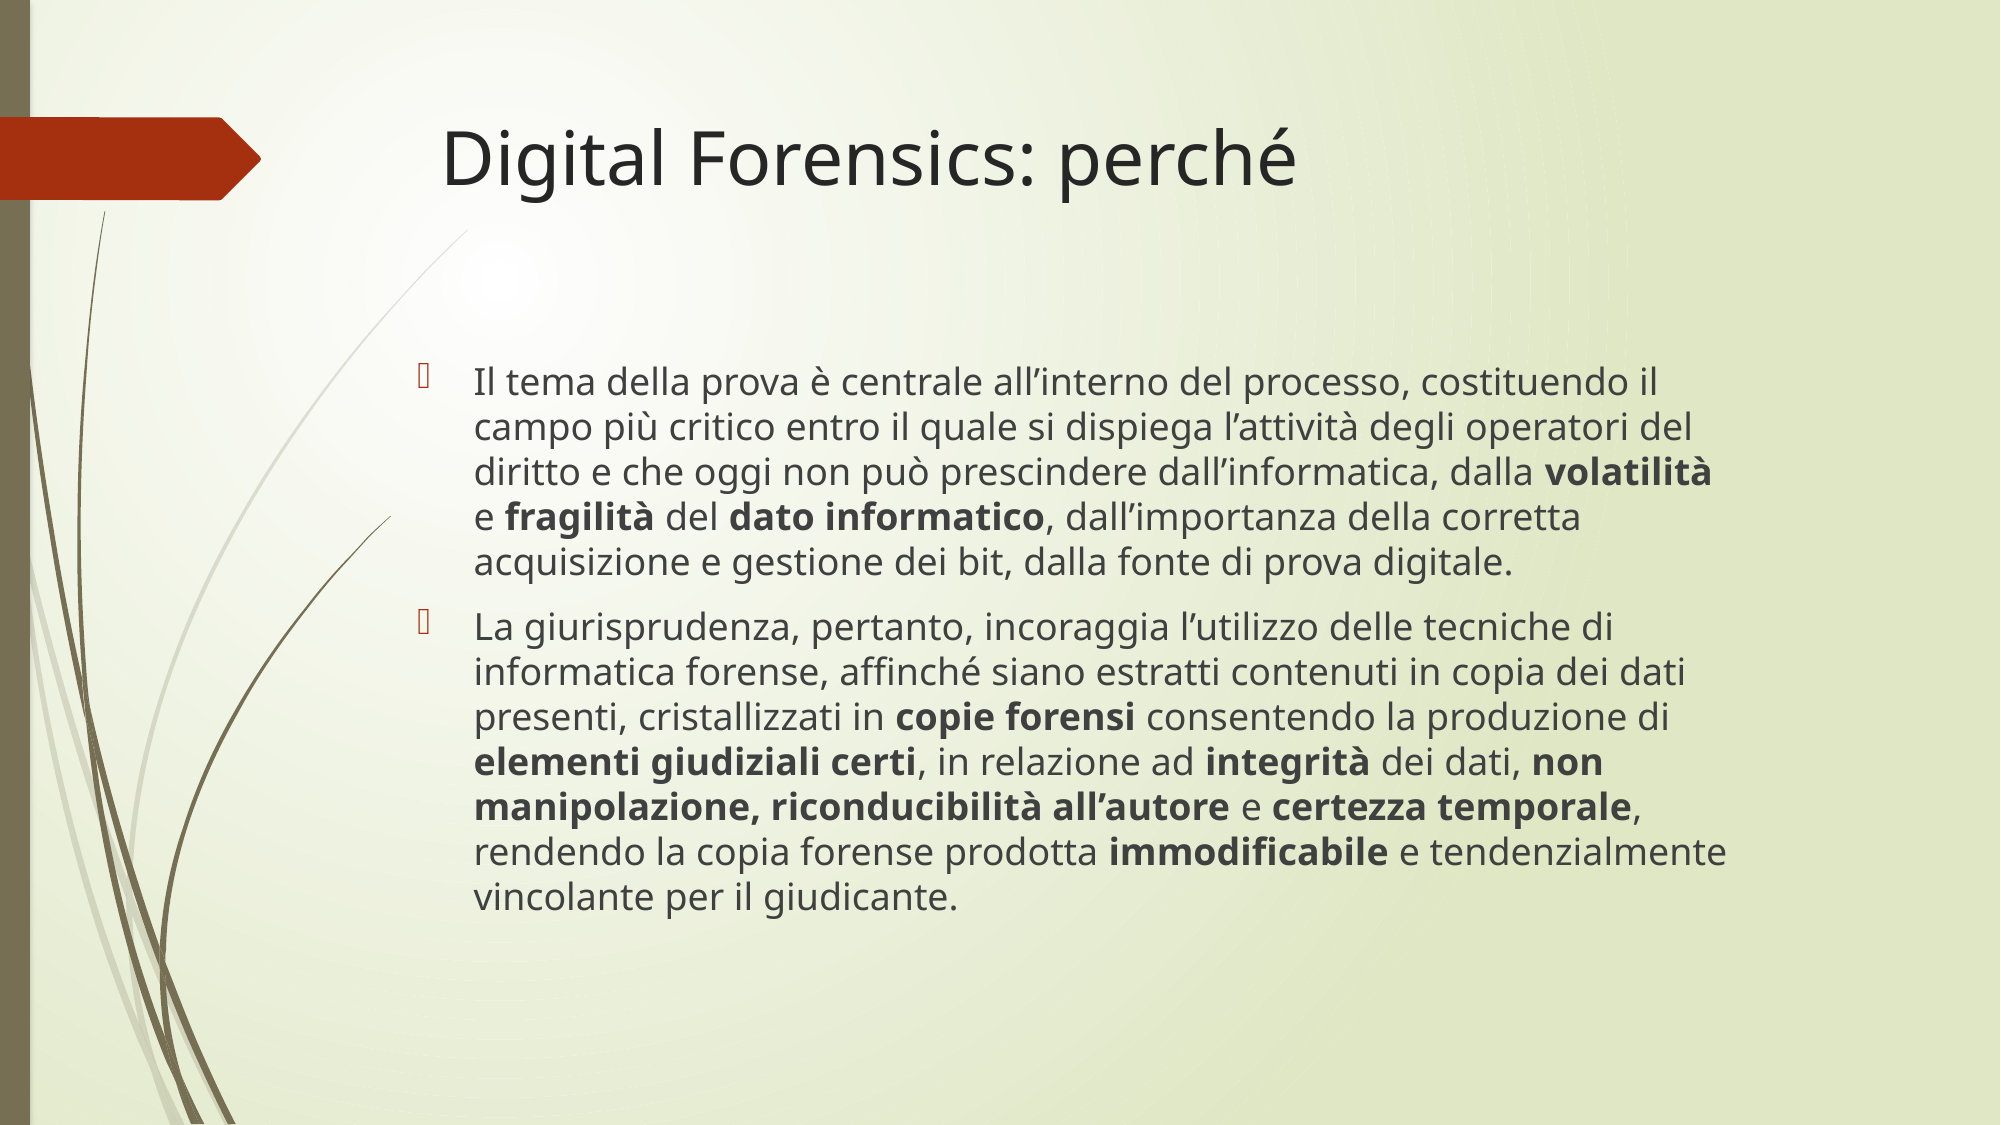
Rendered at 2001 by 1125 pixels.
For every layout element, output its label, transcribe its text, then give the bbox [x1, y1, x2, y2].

list Il tema della prova è centrale all’interno del processo, costituendo il campo più critico entro il quale si dispiega l’attività degli operatori del diritto e che oggi non può prescindere dall’informatica, dalla volatilità e fragilità del dato informatico, dall’importanza della corretta acquisizione e gestione dei bit, dalla fonte di prova digitale. La giurisprudenza, pertanto, incoraggia l’utilizzo delle tecniche di informatica forense, affinché siano estratti contenuti in copia dei dati presenti, cristallizzati in copie forensi consentendo la produzione di elementi giudiziali certi, in relazione ad integrità dei dati, non manipolazione, riconducibilità all’autore e certezza temporale, rendendo la copia forense prodotta immodificabile e tendenzialmente vincolante per il giudicante. [402, 350, 1750, 1071]
title Digital Forensics: perché [425, 102, 1888, 313]
